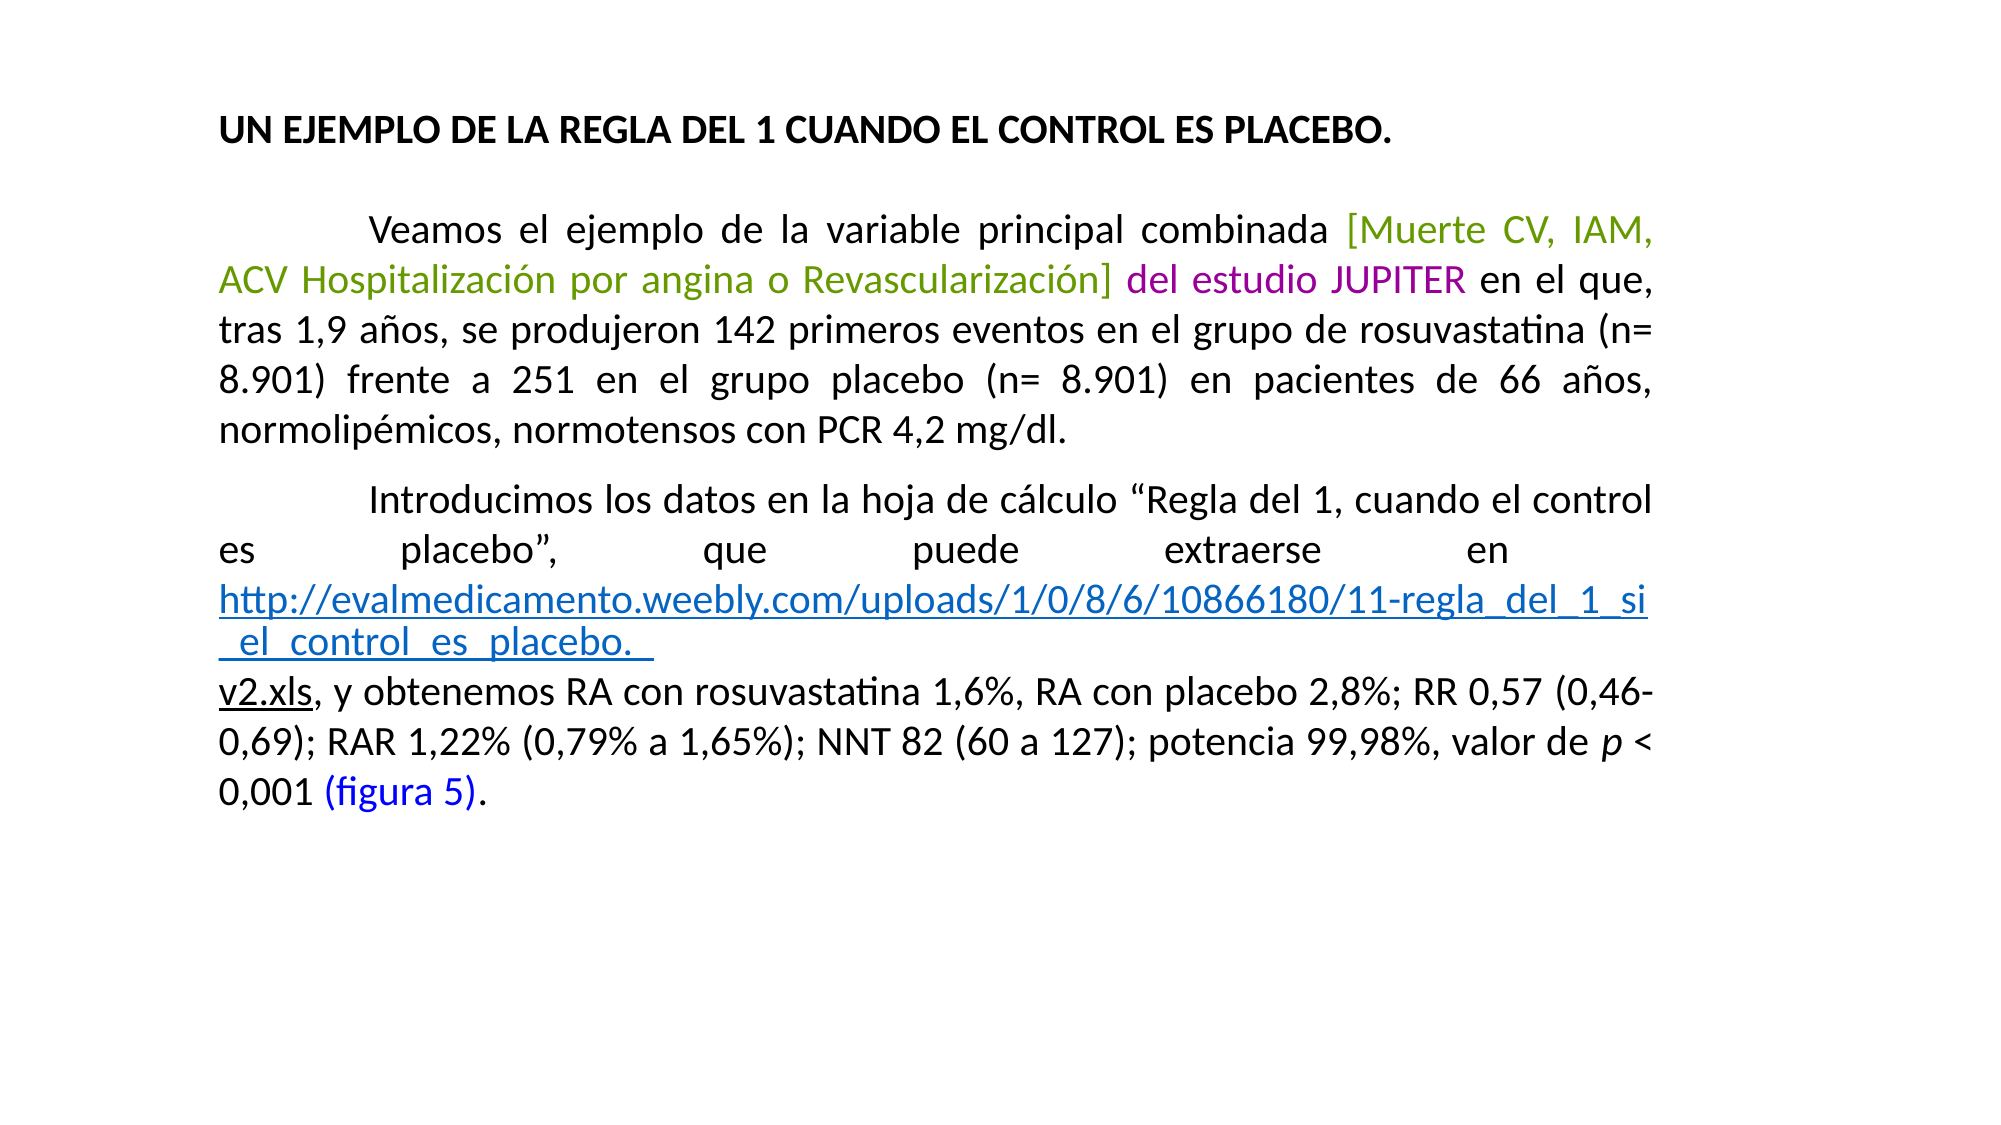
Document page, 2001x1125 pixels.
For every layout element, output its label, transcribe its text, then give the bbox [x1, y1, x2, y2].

subtitle UN EJEMPLO DE LA REGLA DEL 1 CUANDO EL CONTROL ES PLACEBO. Veamos el ejemplo de la variable principal combinada [Muerte CV, IAM, ACV Hospitalización por angina o Revascularización] del estudio JUPITER en el que, tras 1,9 años, se produjeron 142 primeros eventos en el grupo de rosuvastatina (n= 8.901) frente a 251 en el grupo placebo (n= 8.901) en pacientes de 66 años, normolipémicos, normotensos con PCR 4,2 mg/dl. Introducimos los datos en la hoja de cálculo “Regla del 1, cuando el control es placebo”, que puede extraerse en http://evalmedicamento.weebly.com/uploads/1/0/8/6/10866180/11-regla_del_1_si_el_control_es_placebo._v2.xls, y obtenemos RA con rosuvastatina 1,6%, RA con placebo 2,8%; RR 0,57 (0,46-0,69); RAR 1,22% (0,79% a 1,65%); NNT 82 (60 a 127); potencia 99,98%, valor de p < 0,001 (figura 5). [203, 94, 1669, 780]
